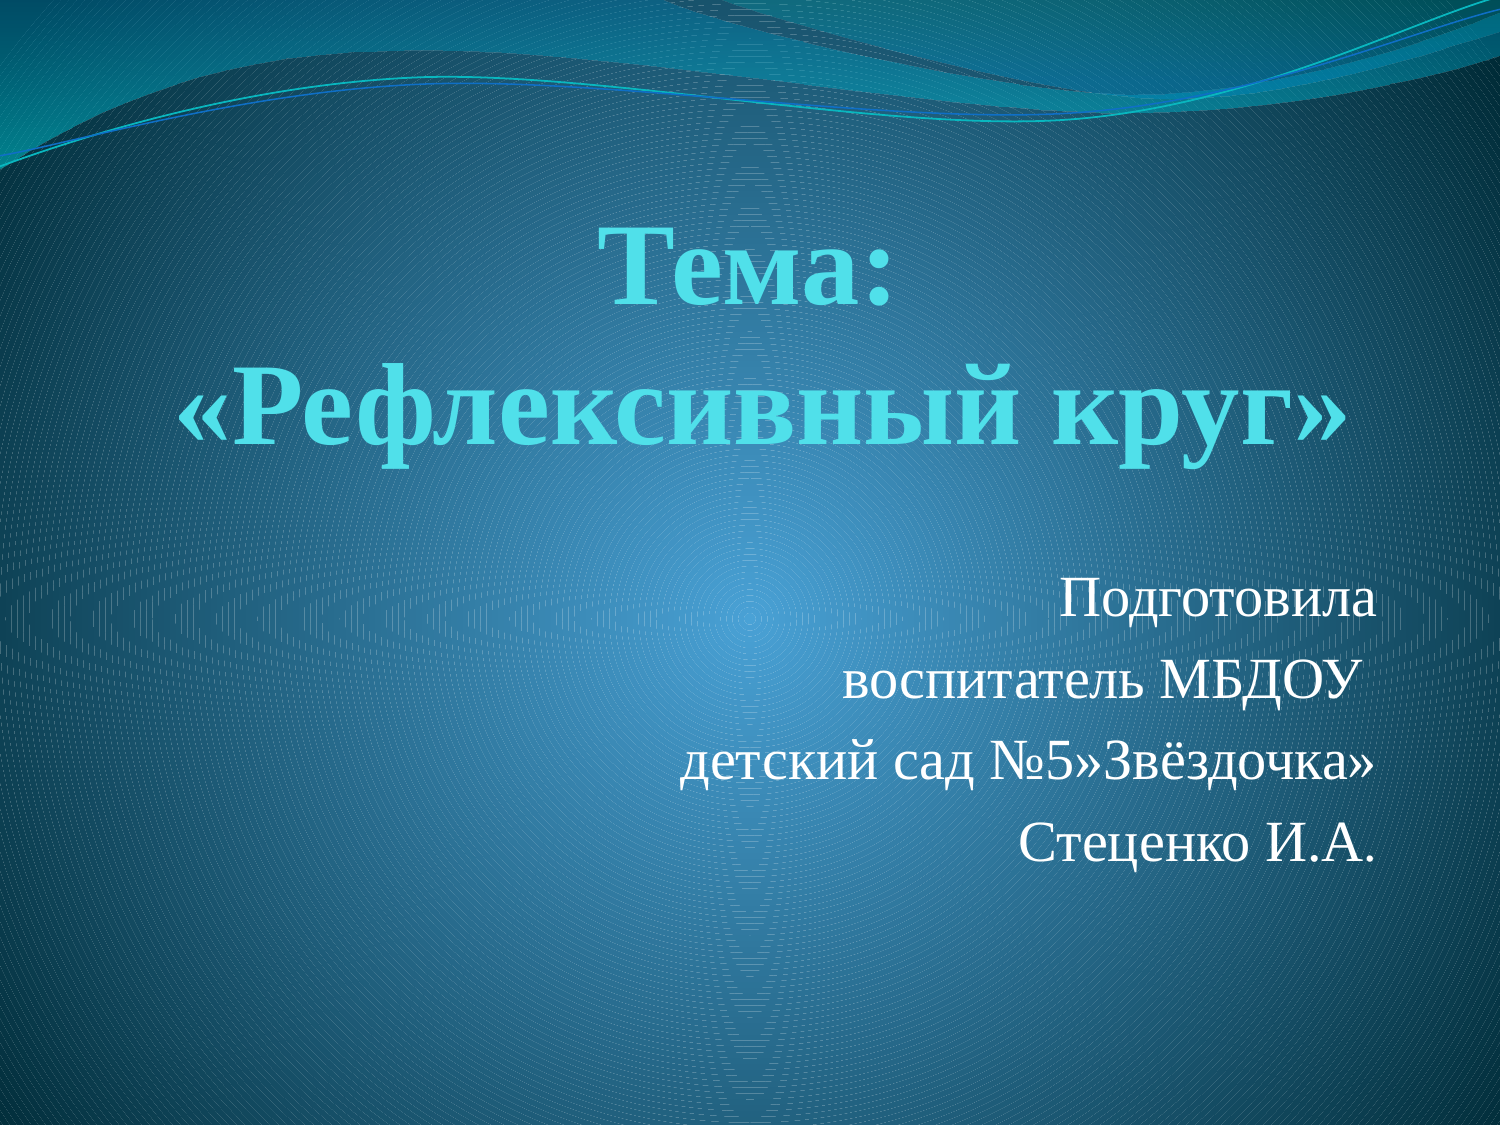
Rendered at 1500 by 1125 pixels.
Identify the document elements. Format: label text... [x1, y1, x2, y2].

subtitle Подготовила воспитатель МБДОУ детский сад №5»Звёздочка» Стеценко И.А. [324, 550, 1388, 925]
title Тема: «Рефлексивный круг» [112, 101, 1388, 468]
